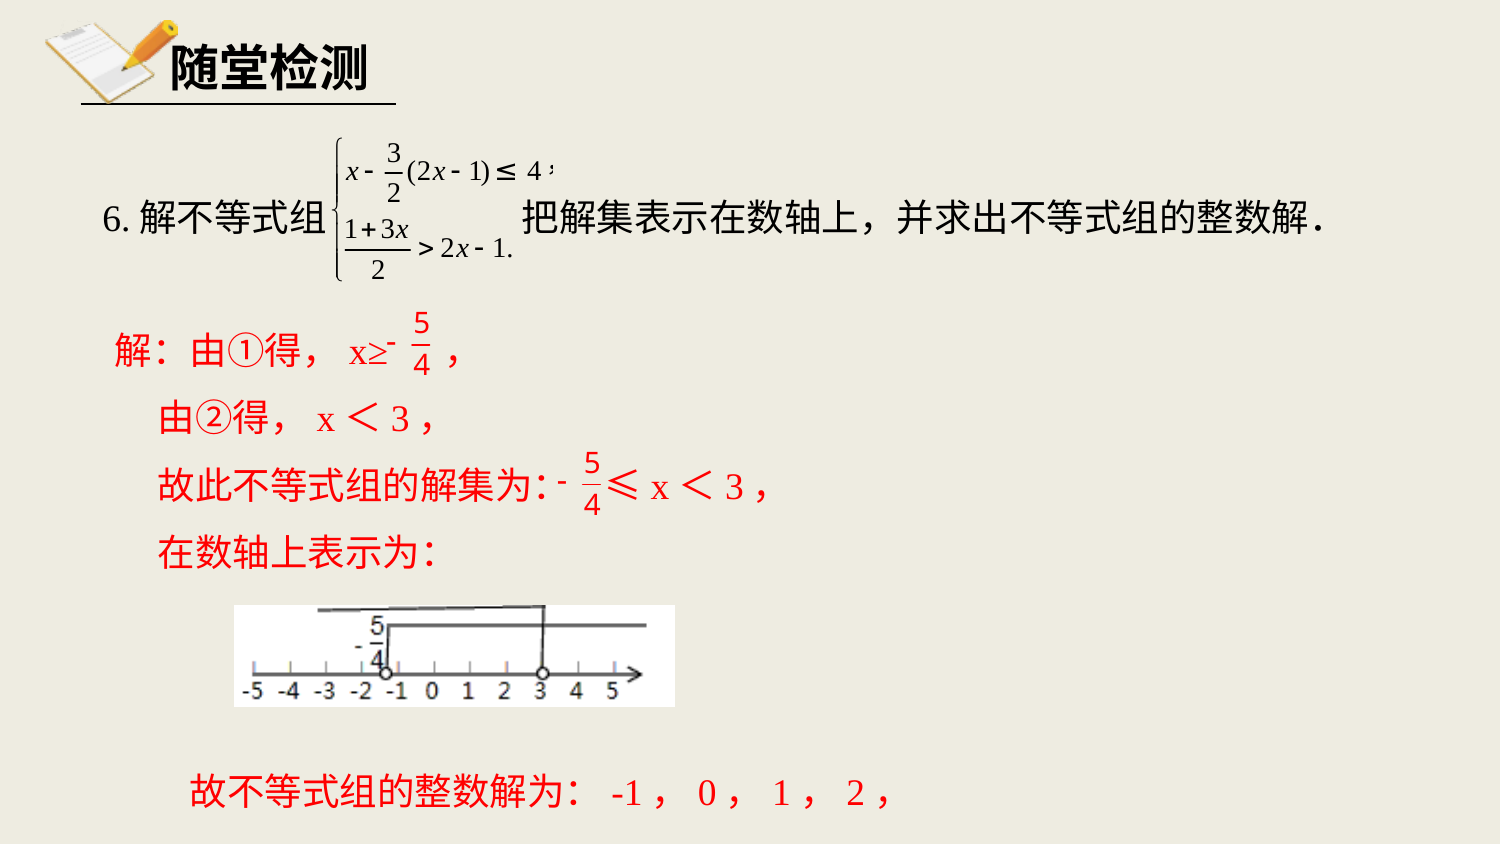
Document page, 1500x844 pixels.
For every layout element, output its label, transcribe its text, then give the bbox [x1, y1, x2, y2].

text_box 解：由①得，x≥ ， 由②得，x＜3， 故此不等式组的解集为： ≤x＜3， 在数轴上表示为： [99, 297, 1320, 582]
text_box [44, 19, 396, 105]
text_box 故不等式组的整数解为：-1，0，1，2， [174, 738, 963, 821]
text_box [381, 302, 437, 383]
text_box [87, 130, 1426, 289]
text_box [552, 442, 608, 522]
picture [234, 605, 676, 707]
